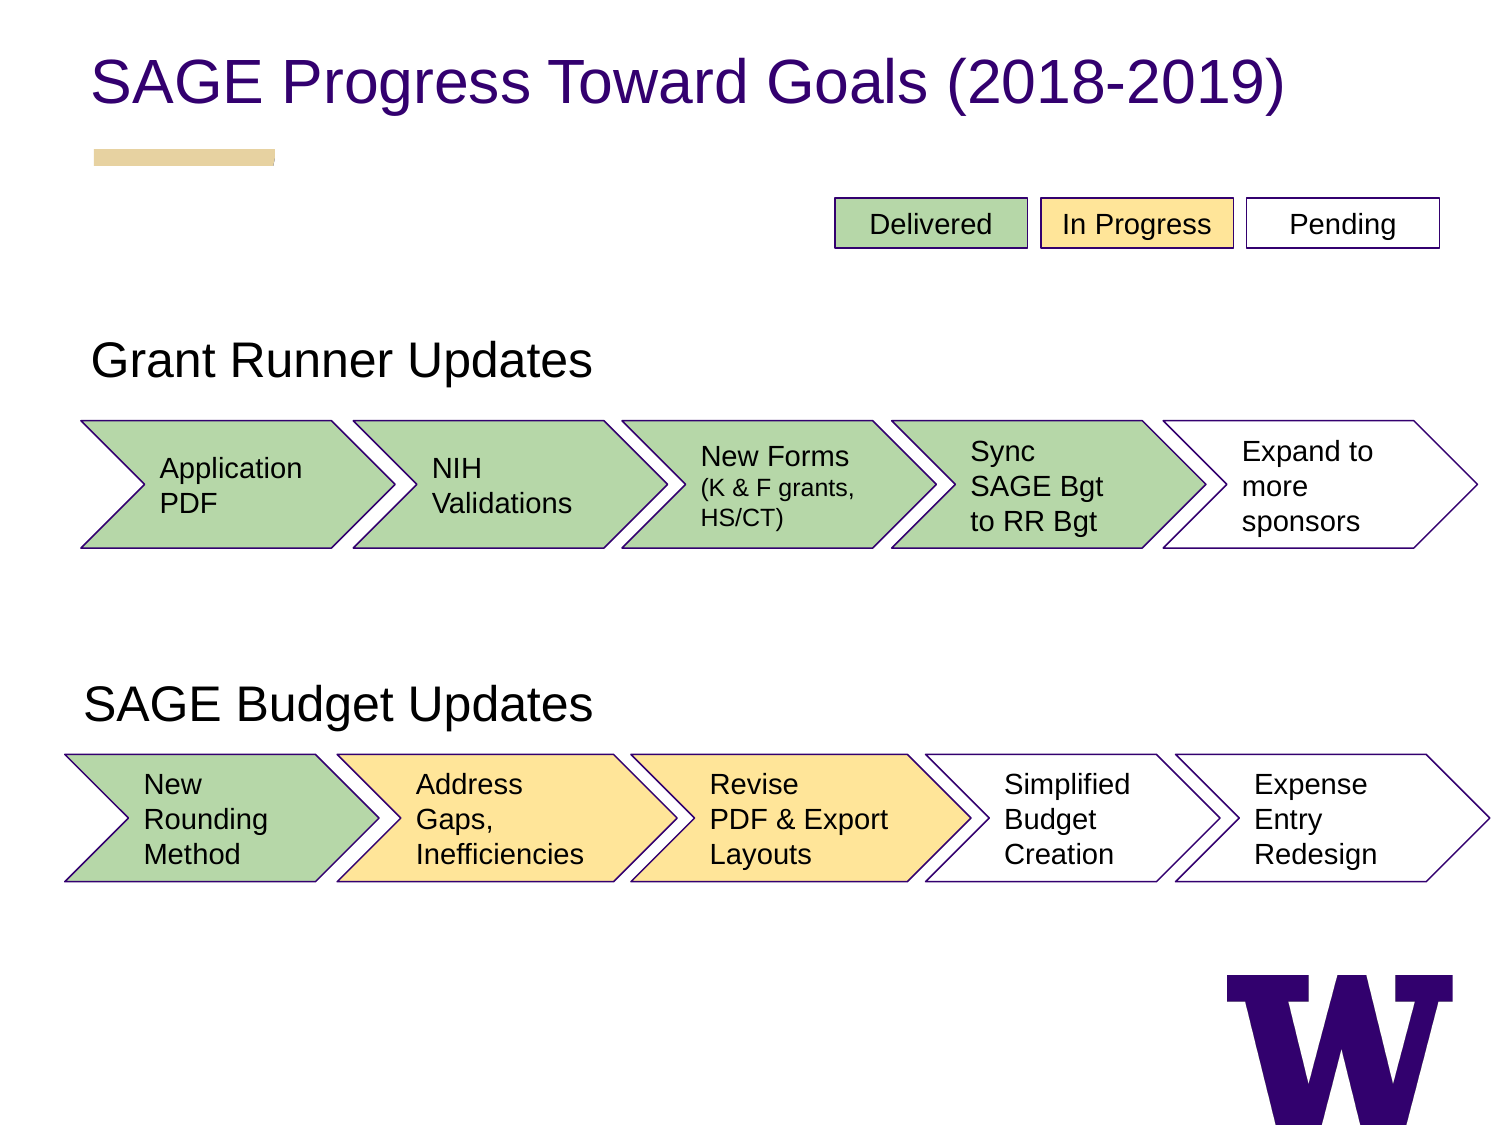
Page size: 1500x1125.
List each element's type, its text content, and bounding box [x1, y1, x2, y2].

text_box New Rounding Method [64, 754, 380, 882]
text_box SAGE Budget Updates [68, 656, 937, 733]
text_box Revise PDF & Export Layouts [630, 754, 971, 882]
text_box Expense Entry Redesign [1175, 754, 1490, 882]
text_box Pending [1246, 197, 1440, 248]
picture [1227, 975, 1453, 1125]
list SAGE Progress Toward Goals (2018-2019) [75, 35, 1452, 179]
text_box New Forms (K & F grants, HS/CT) [622, 420, 937, 549]
text_box Expand to more sponsors [1163, 420, 1478, 549]
text_box In Progress [1040, 197, 1234, 248]
text_box NIH Validations [353, 420, 668, 549]
text_box Sync SAGE Bgt to RR Bgt [891, 420, 1206, 549]
text_box Grant Runner Updates [75, 312, 874, 389]
text_box Delivered [834, 197, 1028, 248]
text_box Simplified Budget Creation [925, 754, 1221, 882]
text_box Address Gaps, Inefficiencies [337, 754, 678, 882]
text_box Application PDF [80, 420, 396, 549]
